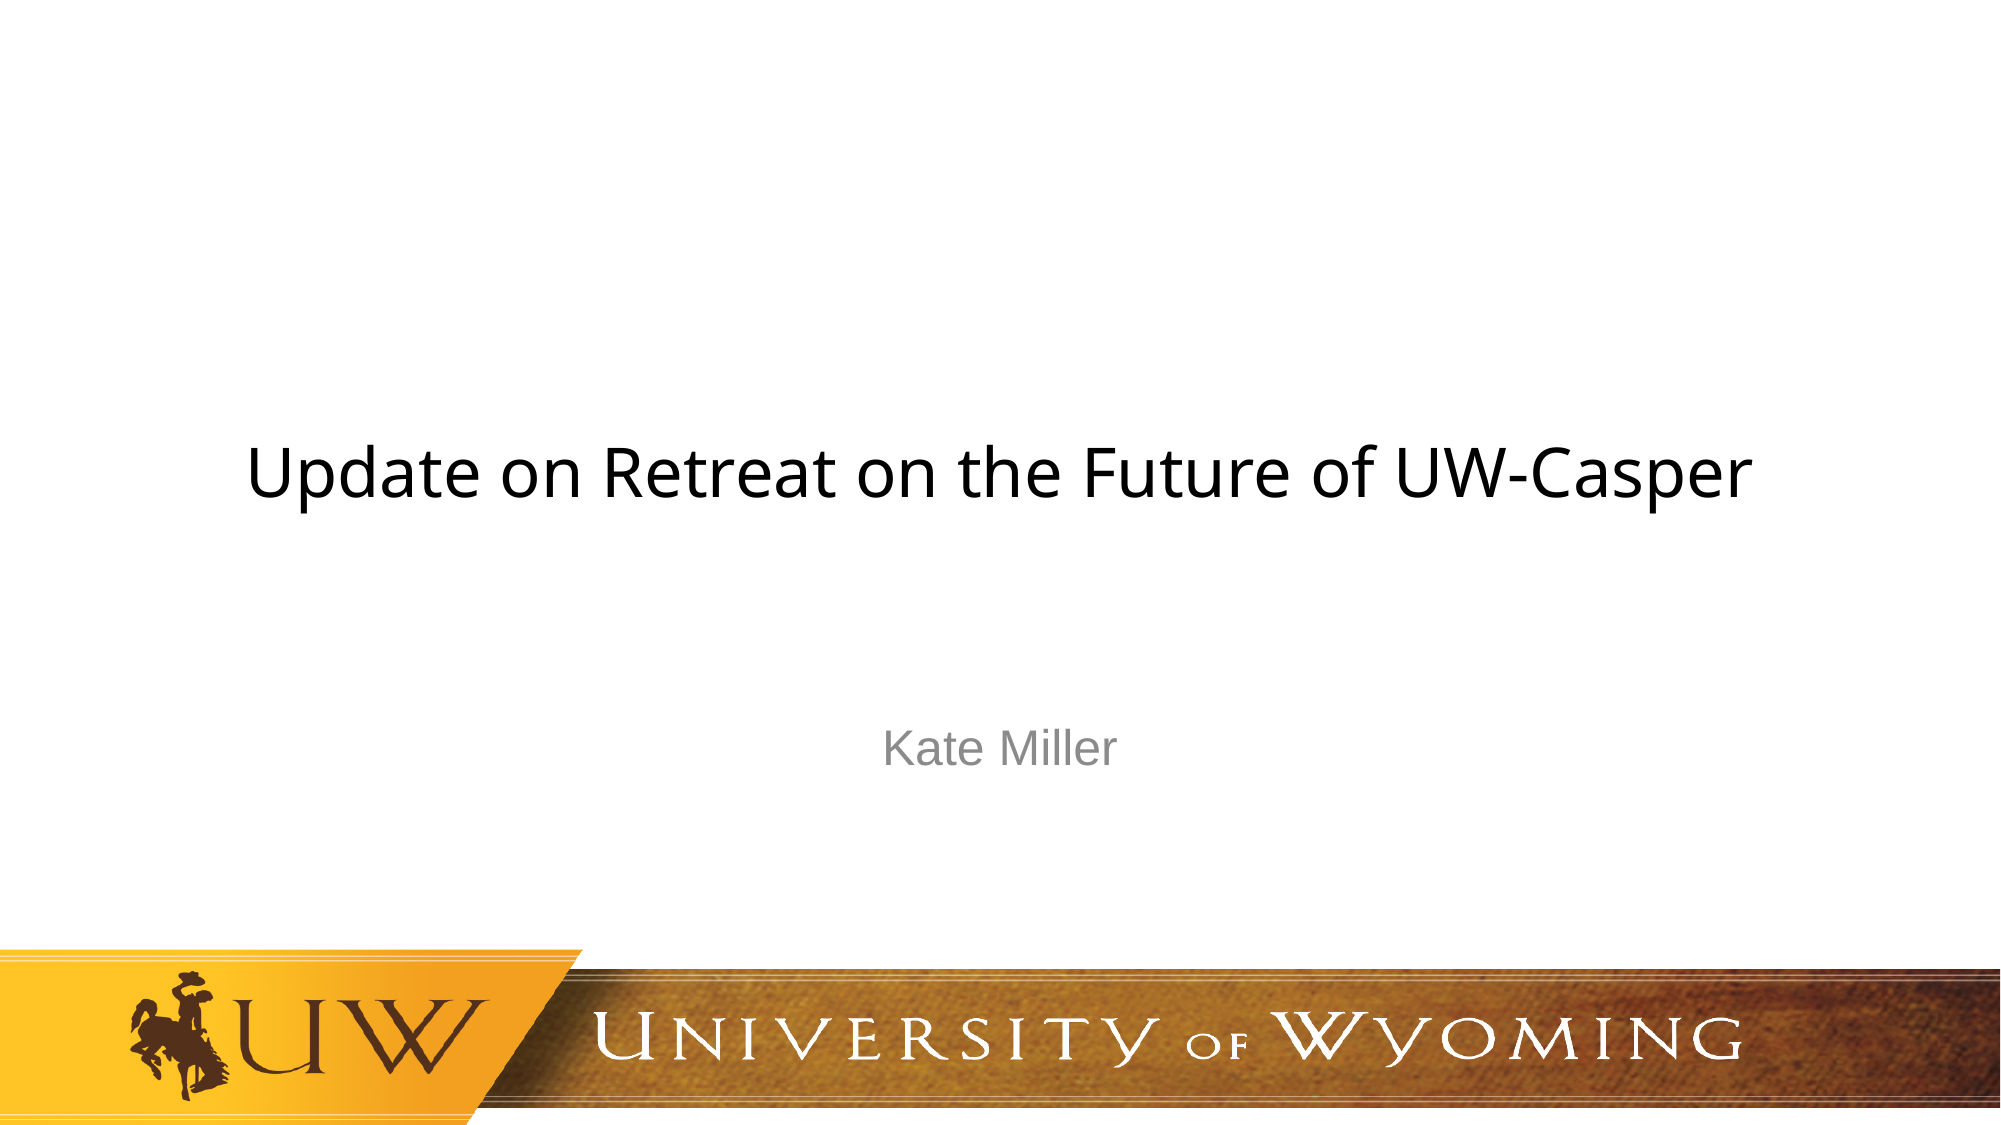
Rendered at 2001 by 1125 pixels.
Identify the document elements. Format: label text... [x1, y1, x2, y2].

title Update on Retreat on the Future of UW-Casper [150, 349, 1850, 591]
subtitle Kate Miller [300, 637, 1700, 925]
picture [0, 929, 2001, 1125]
